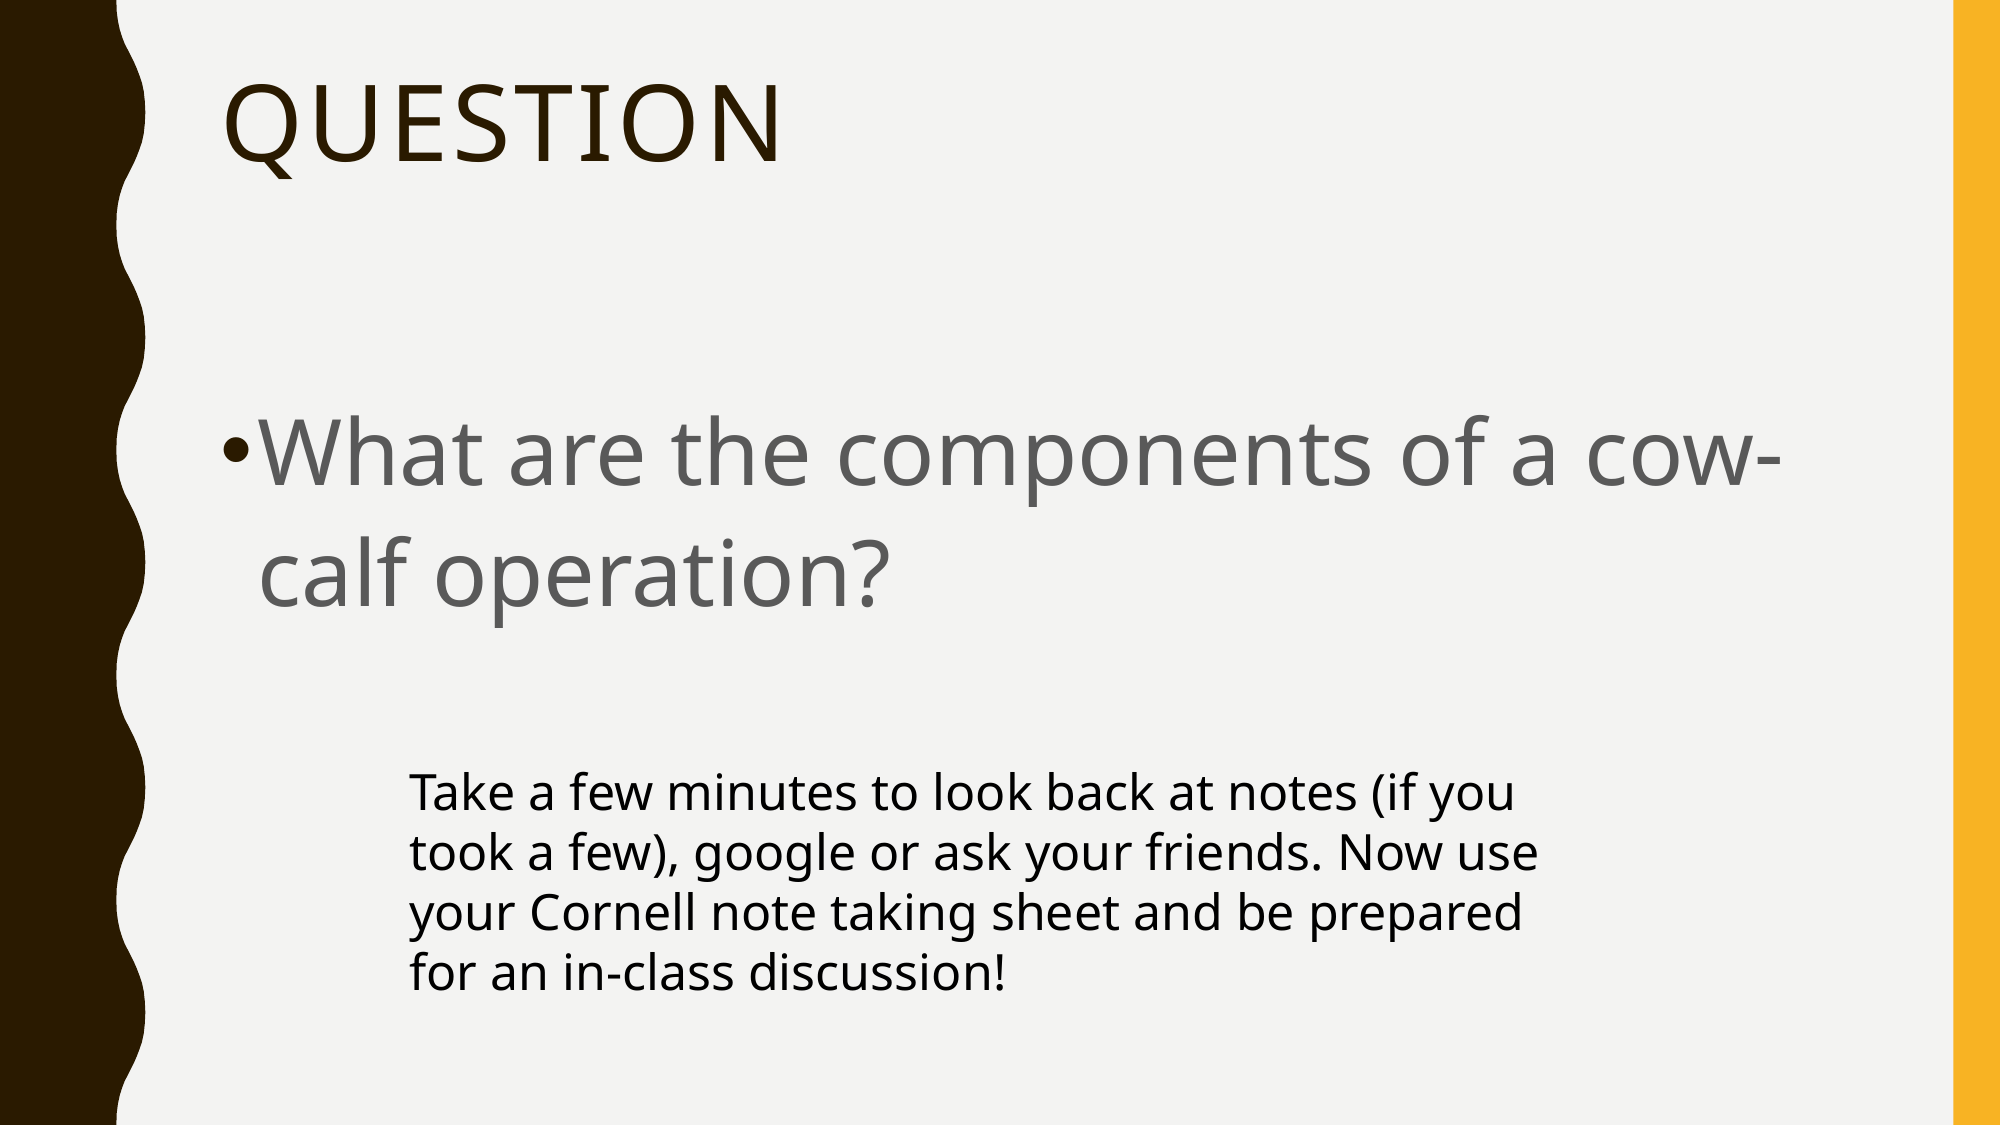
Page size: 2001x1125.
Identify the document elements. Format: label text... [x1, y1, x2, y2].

title Question [205, 62, 1875, 308]
text_box Take a few minutes to look back at notes (if you took a few), google or ask your friends. Now use your Cornell note taking sheet and be prepared for an in-class discussion! [394, 752, 1606, 1008]
list What are the components of a cow-calf operation? [205, 375, 1875, 659]
